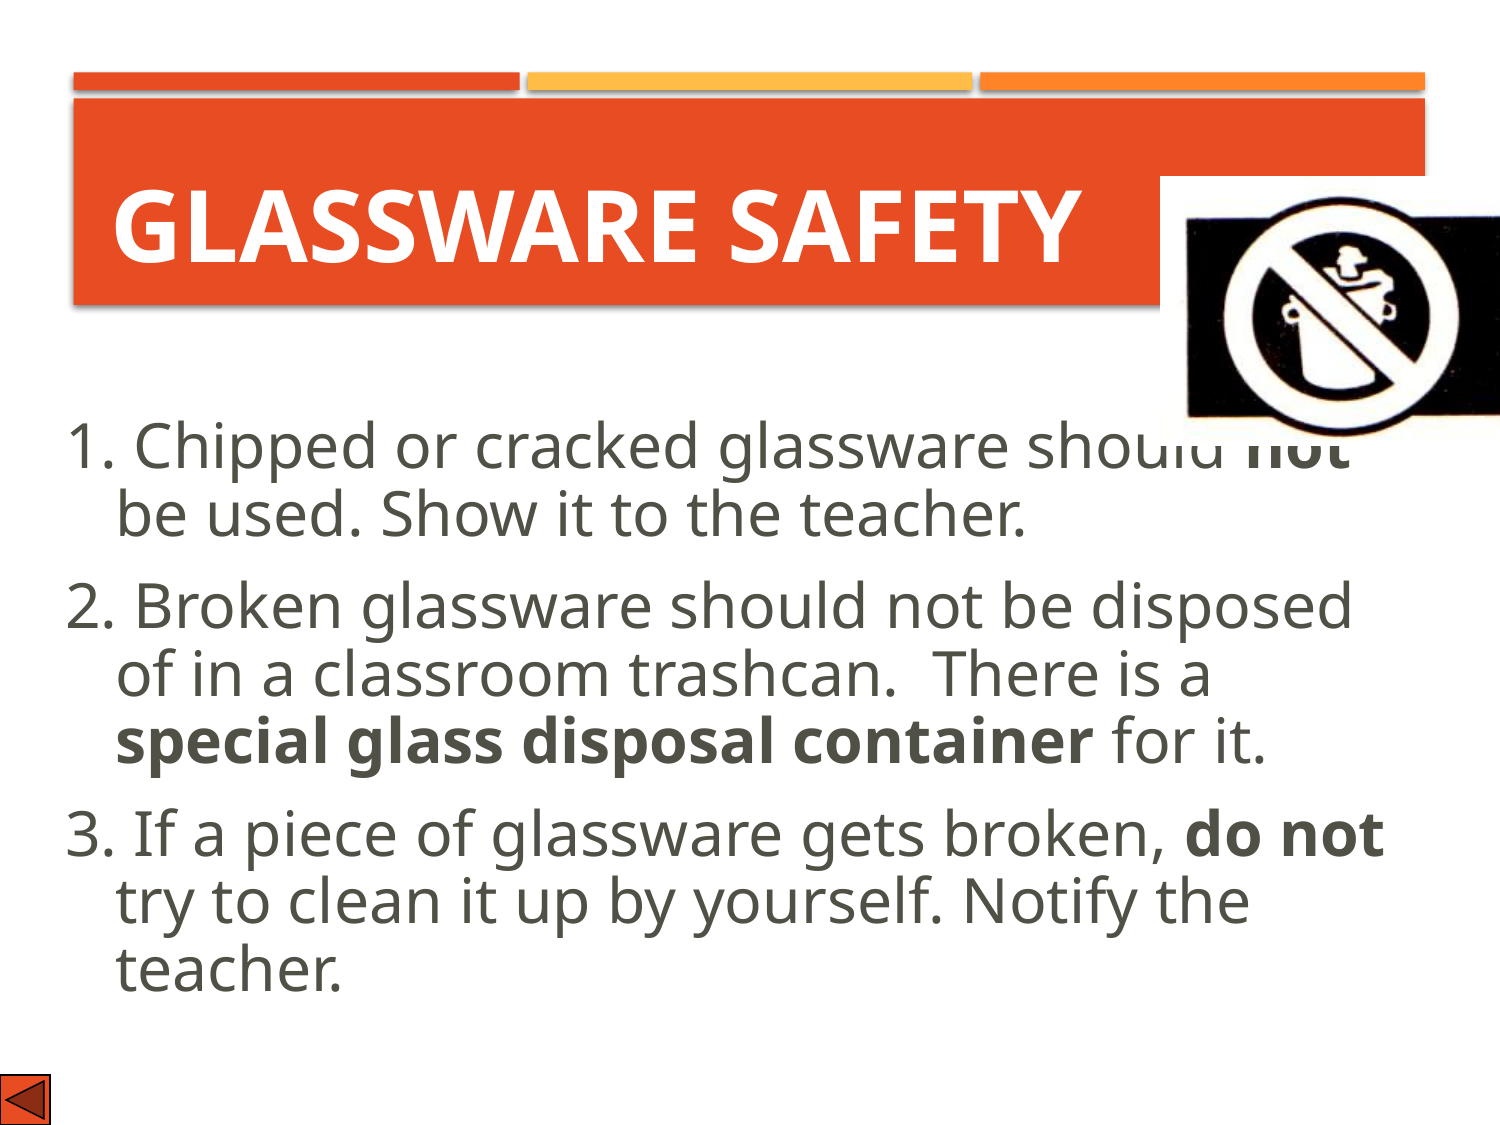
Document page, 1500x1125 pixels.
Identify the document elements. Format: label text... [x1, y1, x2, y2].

title Glassware Safety [95, 112, 1406, 291]
picture [1160, 175, 1500, 447]
list 1. Chipped or cracked glassware should not be used. Show it to the teacher. 2. Broken glassware should not be disposed of in a classroom trashcan. There is a special glass disposal container for it. 3. If a piece of glassware gets broken, do not try to clean it up by yourself. Notify the teacher. [50, 353, 1438, 1066]
text_box [0, 1074, 51, 1125]
